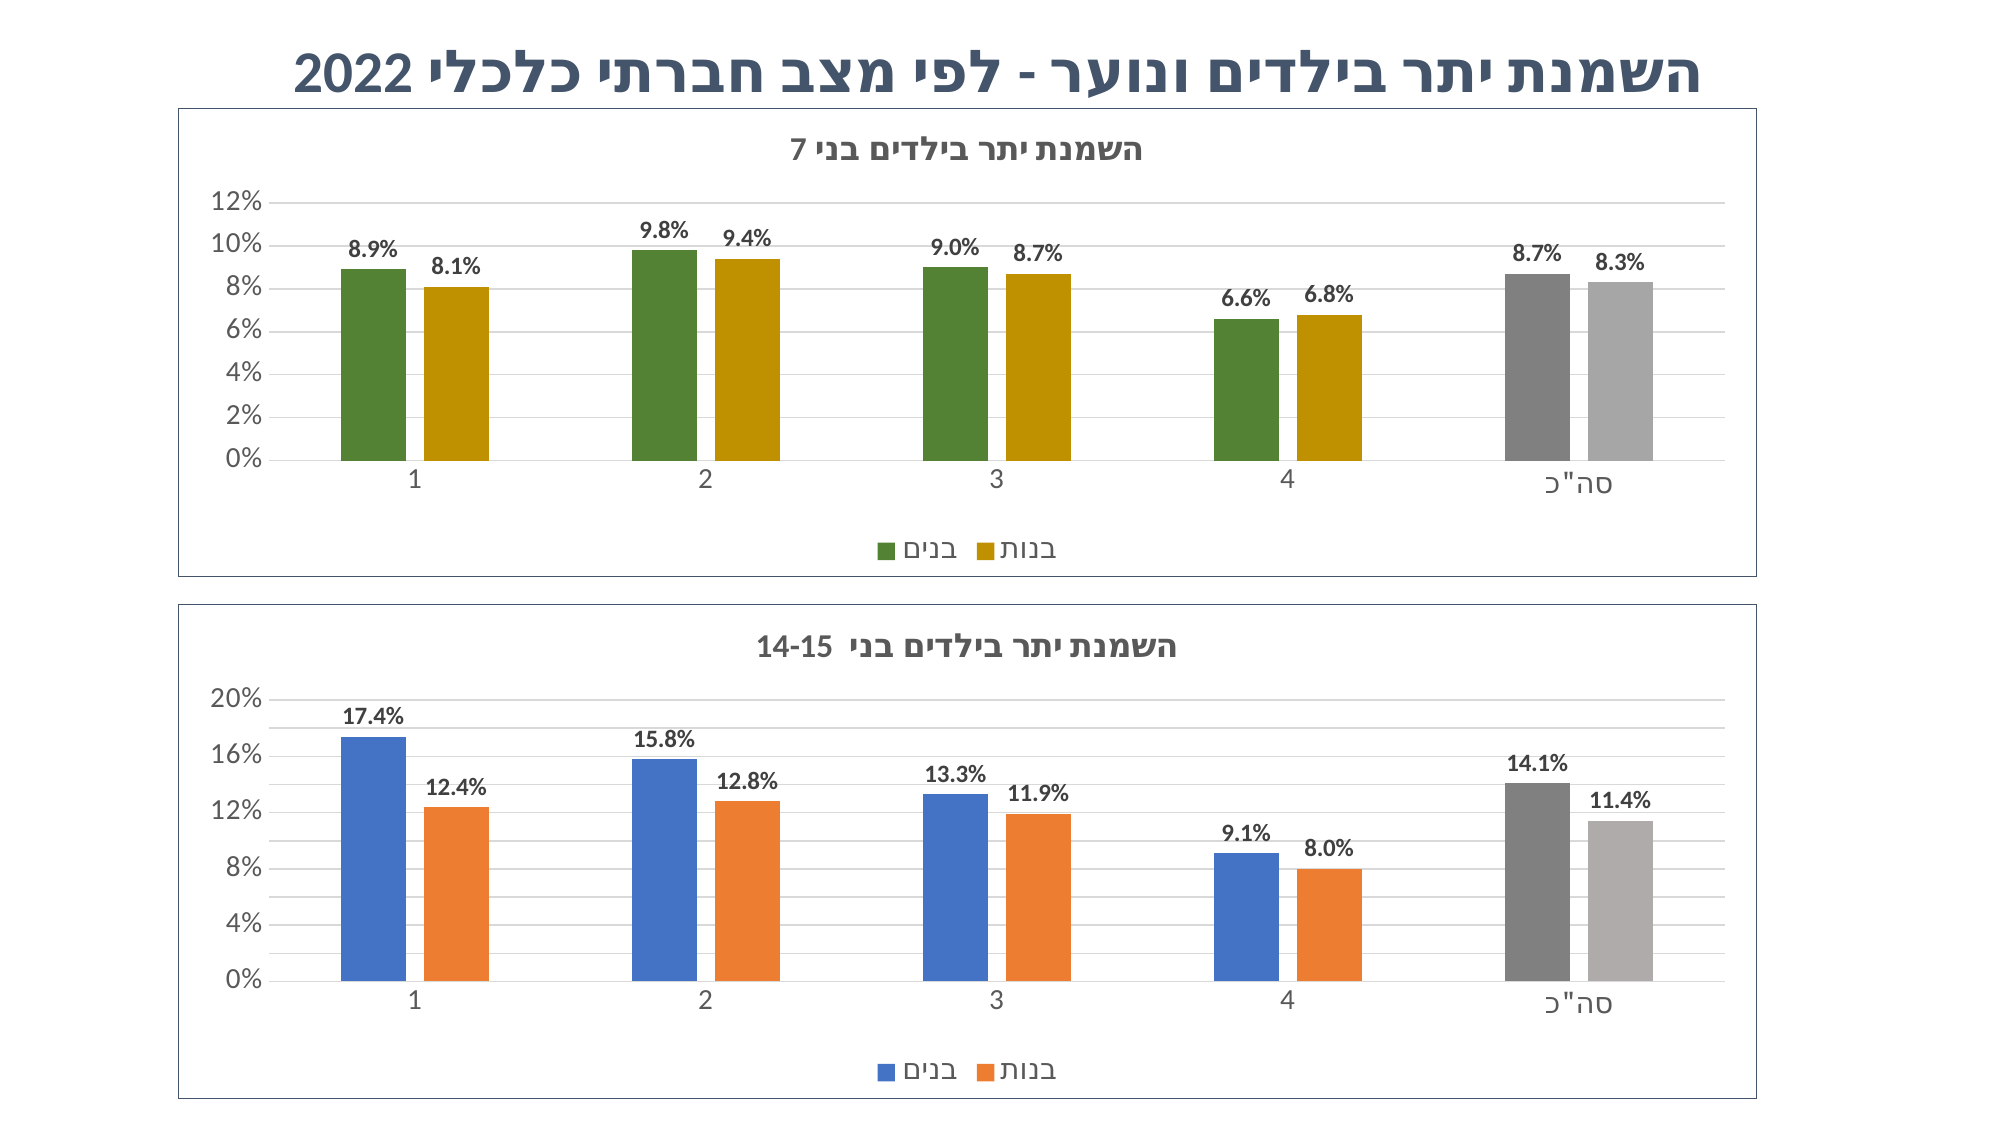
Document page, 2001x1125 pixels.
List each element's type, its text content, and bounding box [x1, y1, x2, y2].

chart [178, 604, 1757, 1099]
chart [178, 108, 1757, 577]
title השמנת יתר בילדים ונוער - לפי מצב חברתי כלכלי 2022 [137, 15, 1863, 133]
